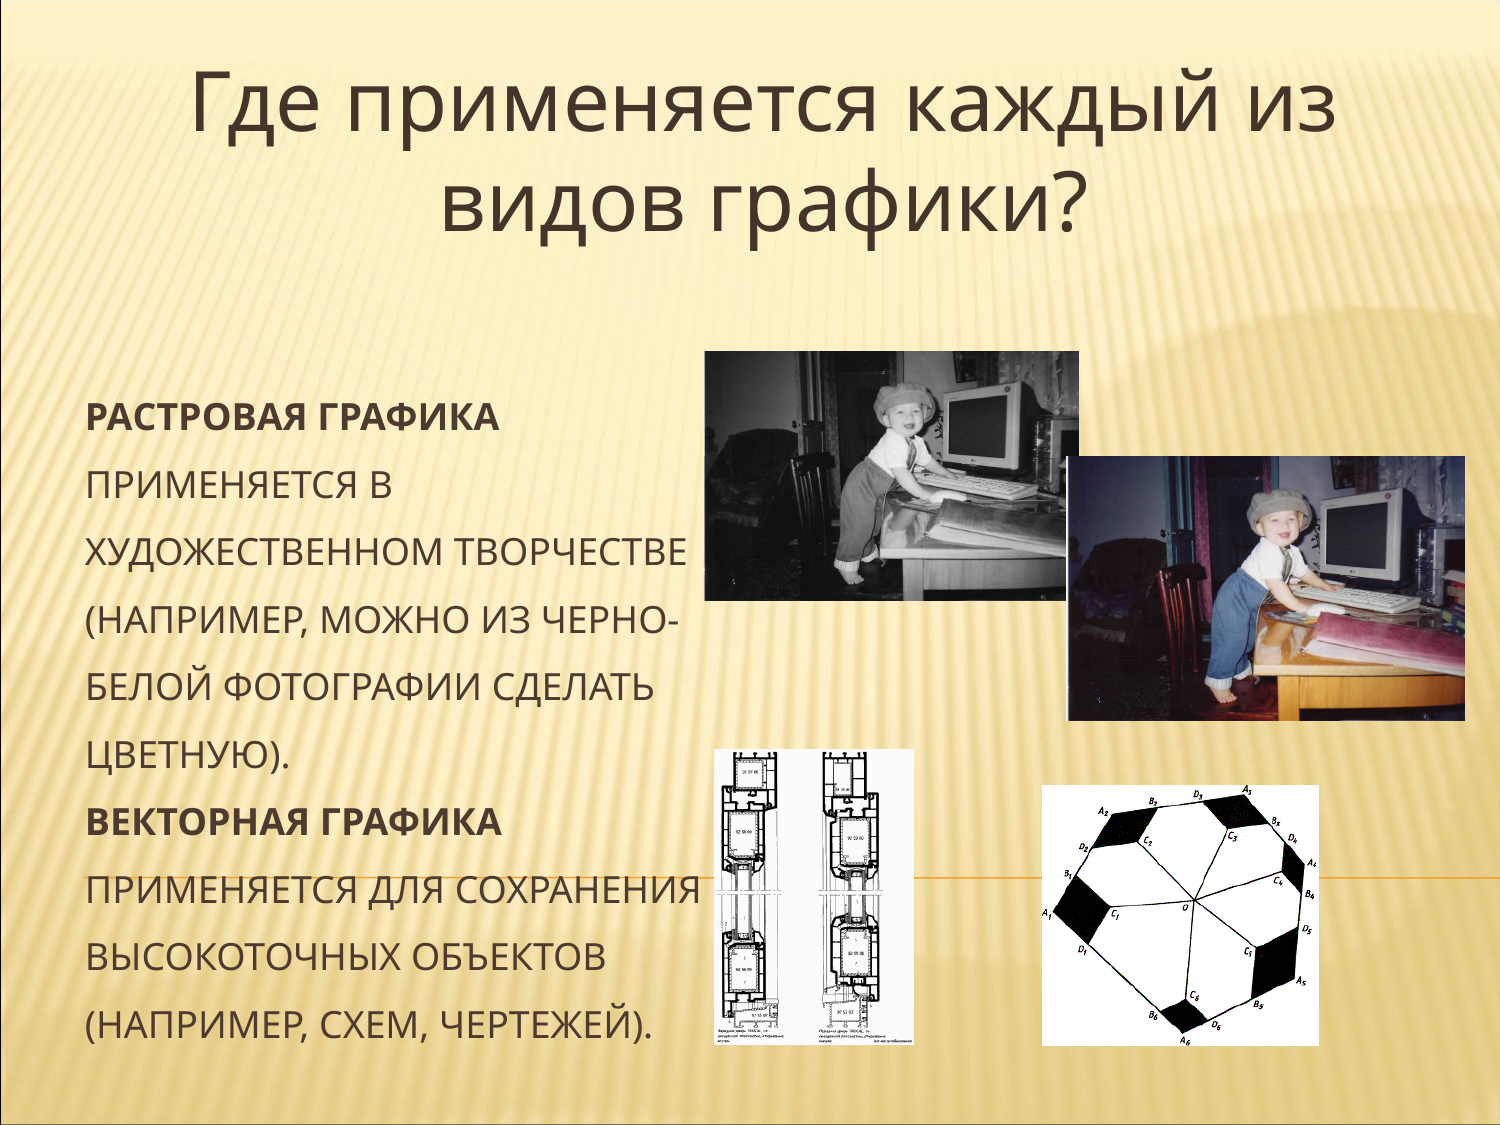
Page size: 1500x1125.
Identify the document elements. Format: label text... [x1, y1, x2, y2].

picture [0, 0, 1500, 1125]
subtitle Где применяется каждый из видов графики? [70, 93, 1458, 256]
title Растровая графика применяется в художественном творчестве (например, можно из черно-белой фотографии сделать цветную). Векторная графика применяется для сохранения высокоточных объектов (например, схем, чертежей). [70, 363, 750, 1043]
